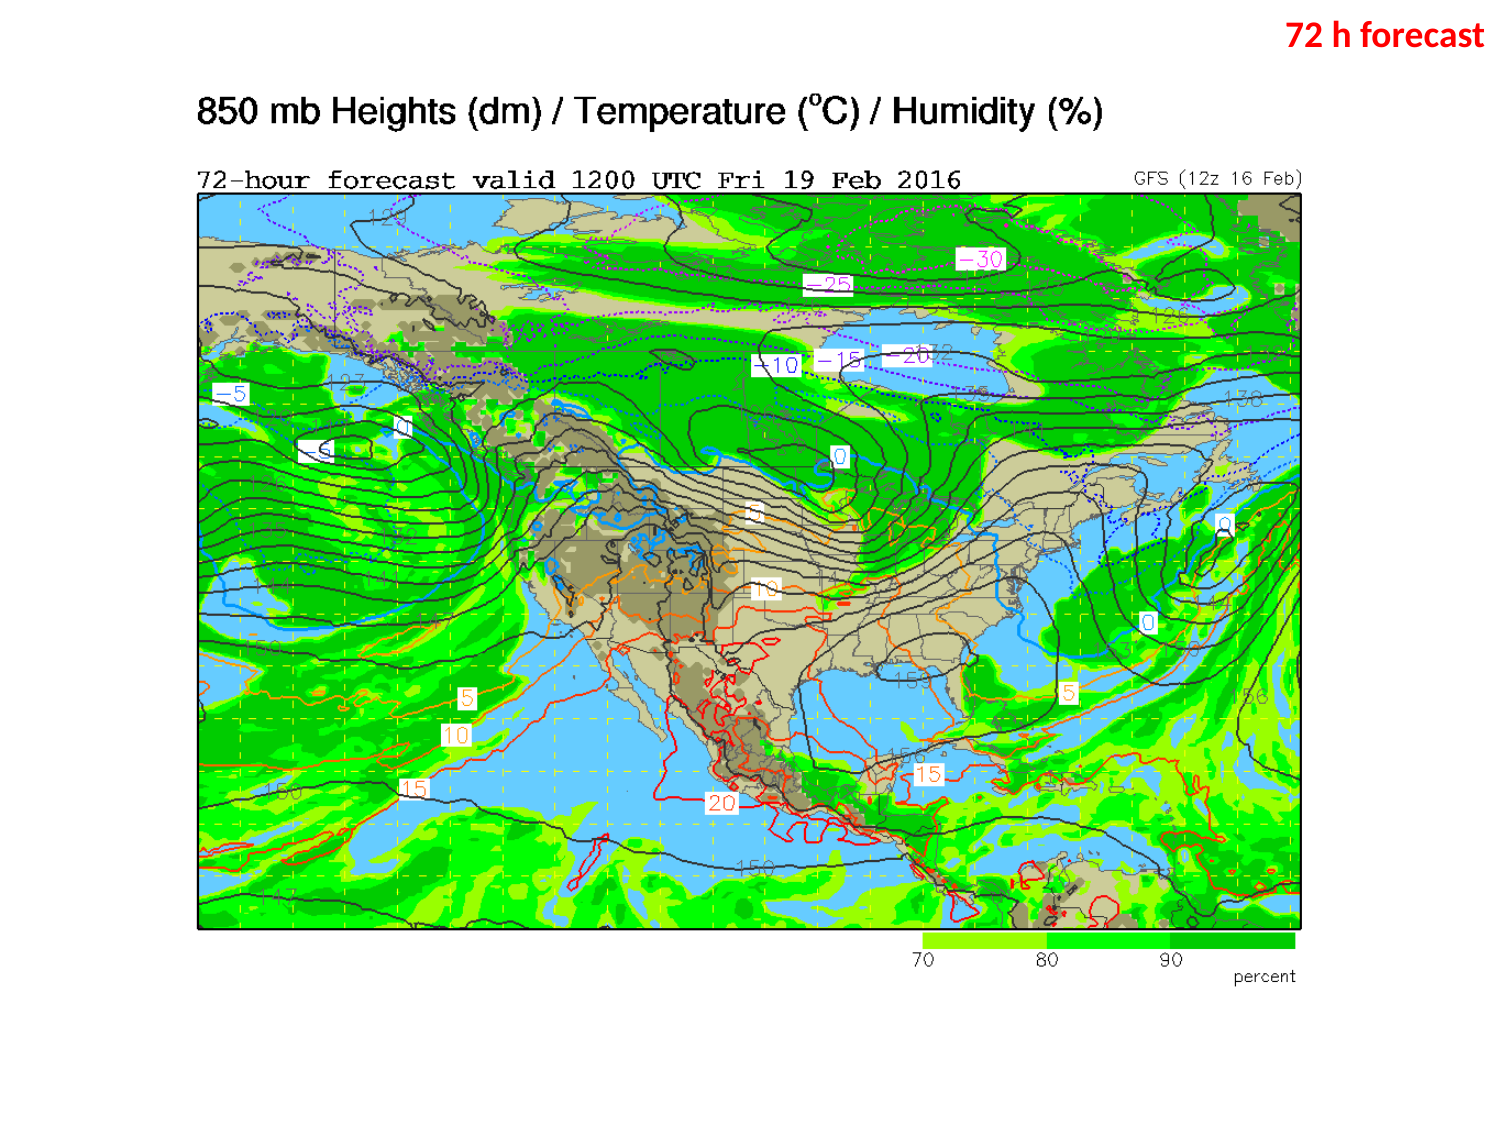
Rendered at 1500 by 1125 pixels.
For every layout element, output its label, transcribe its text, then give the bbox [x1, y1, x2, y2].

text_box 72 h forecast [1314, 2, 1500, 63]
picture [187, 0, 1313, 1125]
